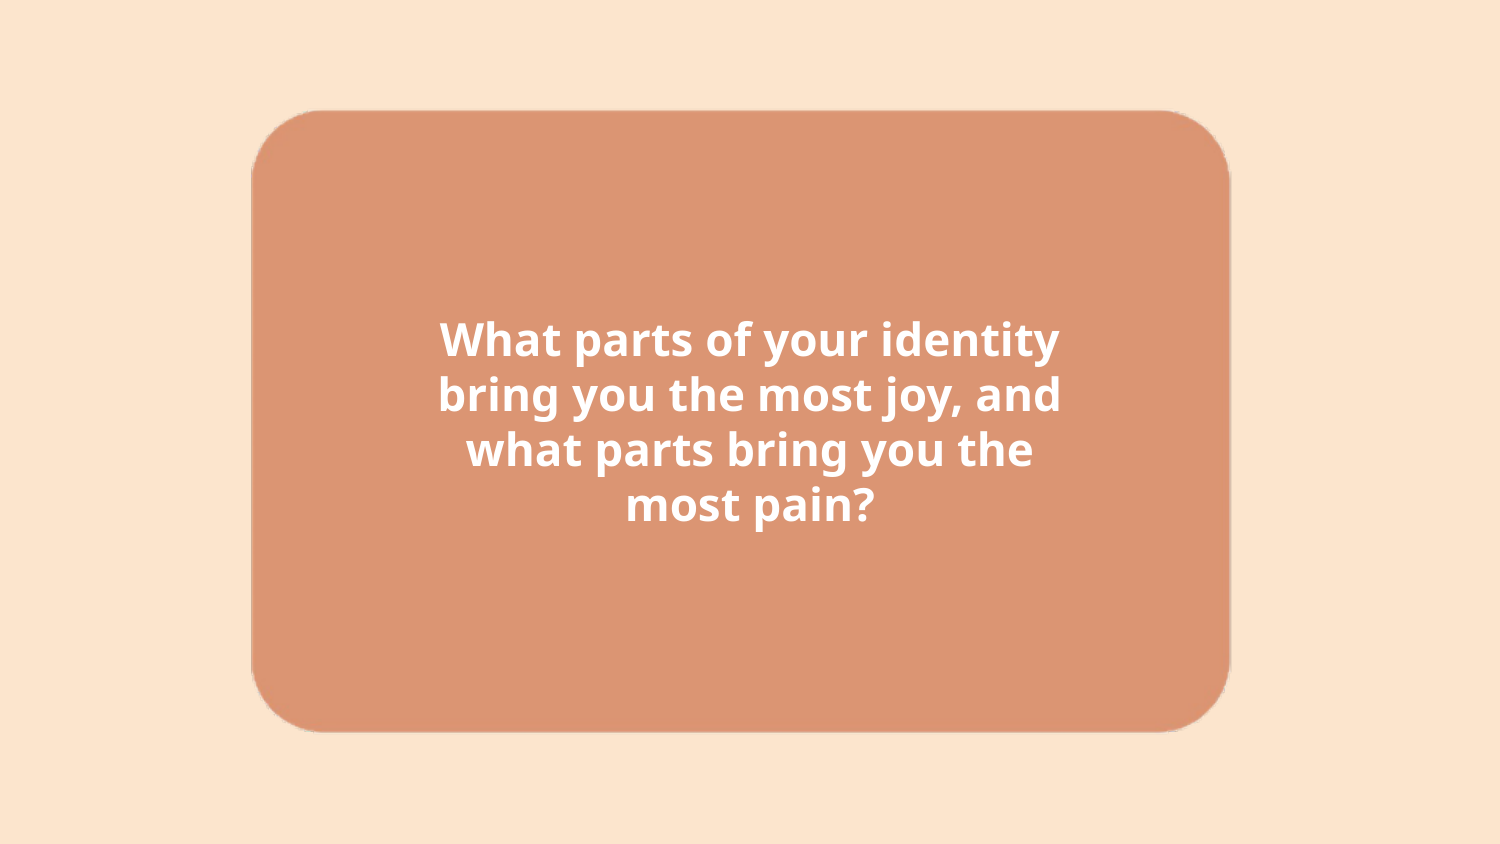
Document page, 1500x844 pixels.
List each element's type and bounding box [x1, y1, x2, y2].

picture [124, 48, 1376, 796]
